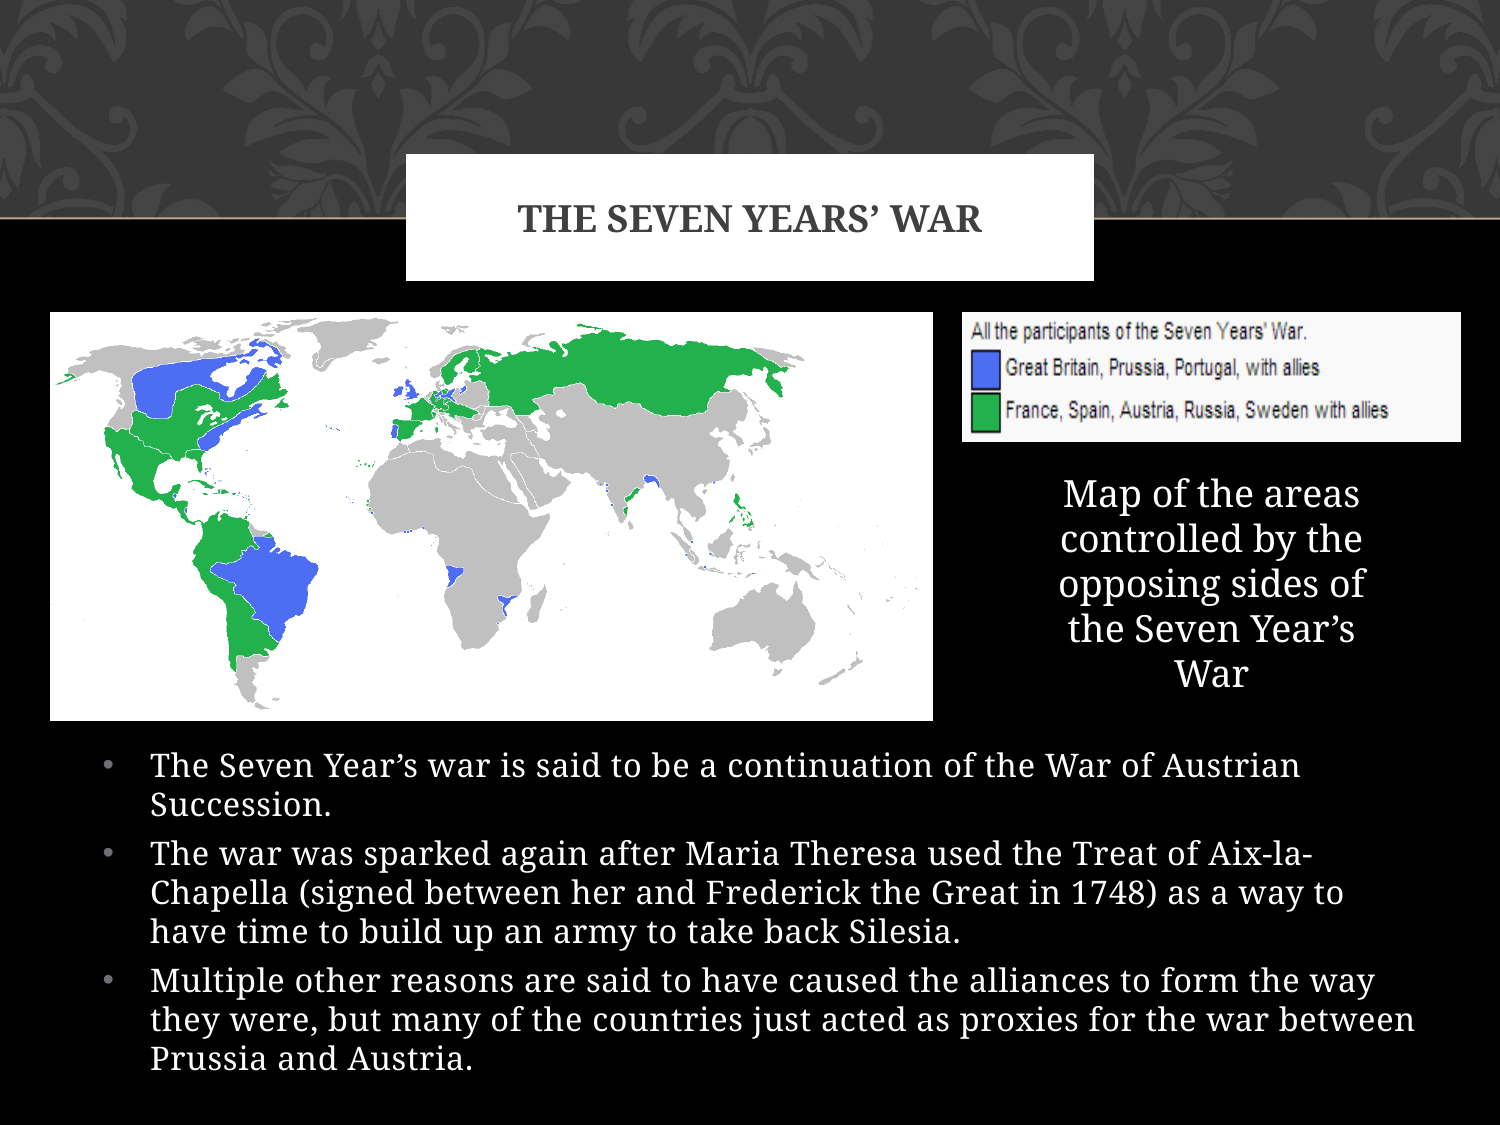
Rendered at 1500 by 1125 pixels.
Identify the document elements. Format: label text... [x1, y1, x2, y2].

picture [962, 312, 1462, 442]
picture [49, 312, 934, 722]
list The Seven Year’s war is said to be a continuation of the War of Austrian Succession. The war was sparked again after Maria Theresa used the Treat of Aix-la-Chapella (signed between her and Frederick the Great in 1748) as a way to have time to build up an army to take back Silesia. Multiple other reasons are said to have caused the alliances to form the way they were, but many of the countries just acted as proxies for the war between Prussia and Austria. [87, 737, 1438, 1088]
text_box Map of the areas controlled by the opposing sides of the Seven Year’s War [1011, 462, 1412, 703]
title The Seven Years’ War [406, 154, 1094, 281]
